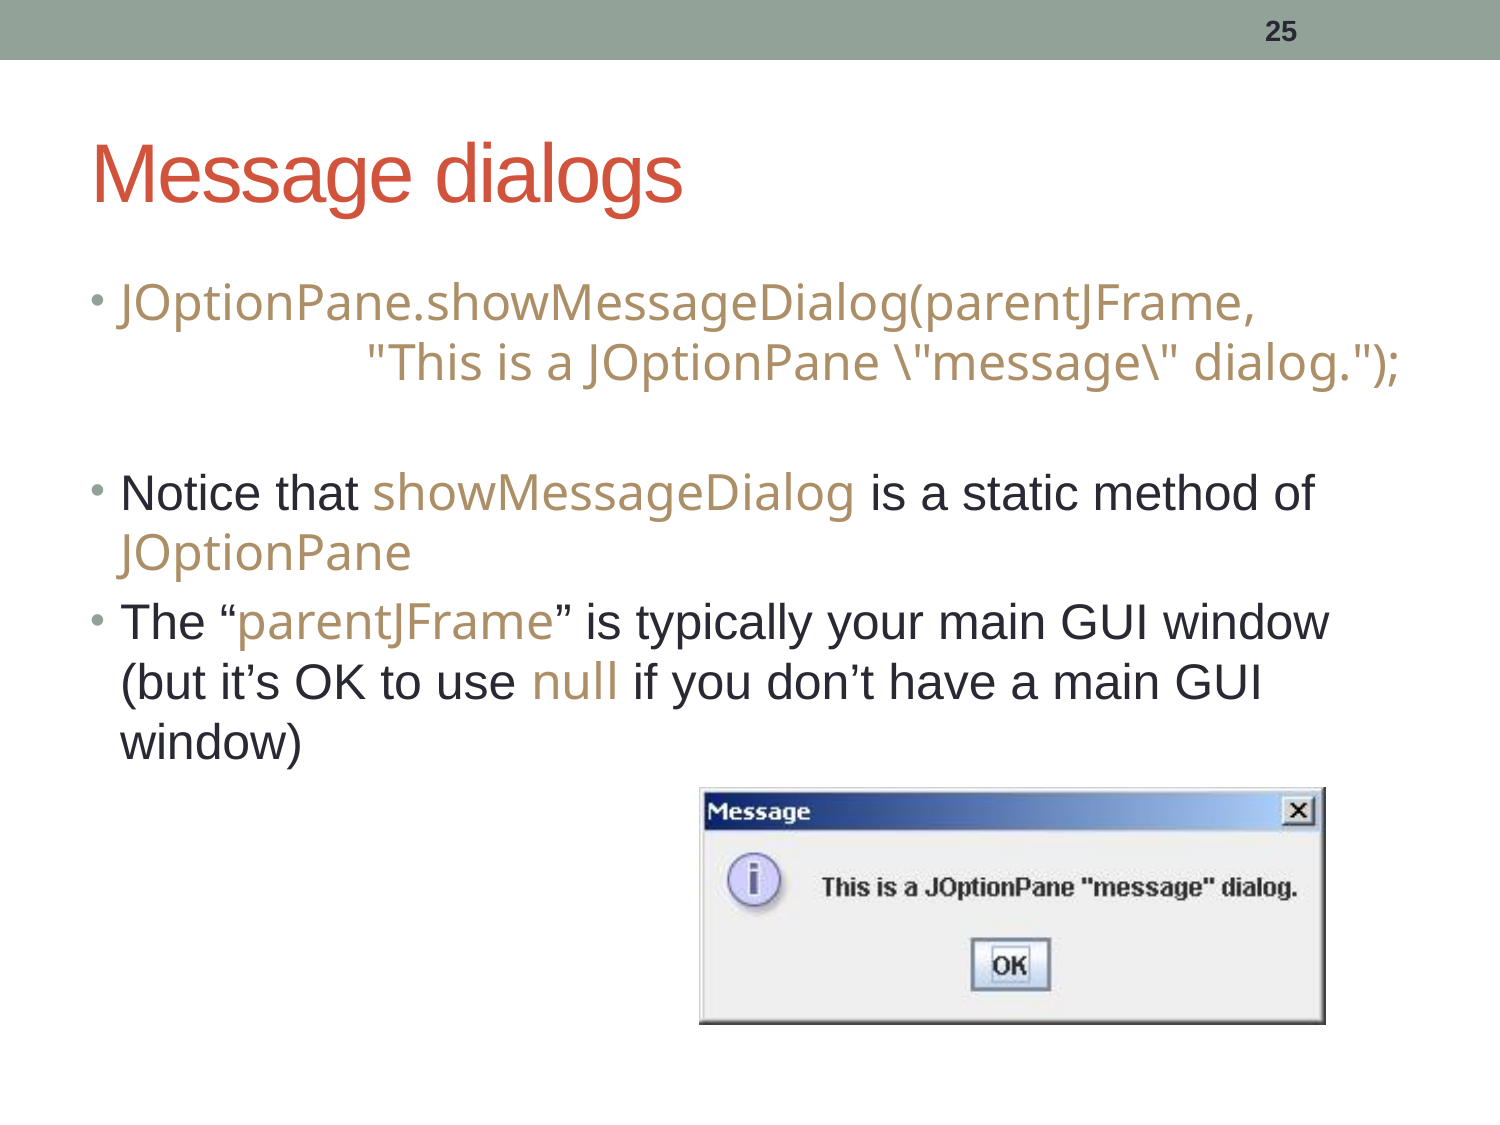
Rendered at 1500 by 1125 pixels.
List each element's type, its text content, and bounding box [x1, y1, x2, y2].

picture [699, 787, 1327, 1025]
title Message dialogs [75, 87, 1425, 250]
slide_number 25 [1250, 3, 1425, 57]
list JOptionPane.showMessageDialog(parentJFrame, "This is a JOptionPane \"message\" dialog."); Notice that showMessageDialog is a static method of JOptionPane The “parentJFrame” is typically your main GUI window (but it’s OK to use null if you don’t have a main GUI window) [75, 262, 1425, 1063]
